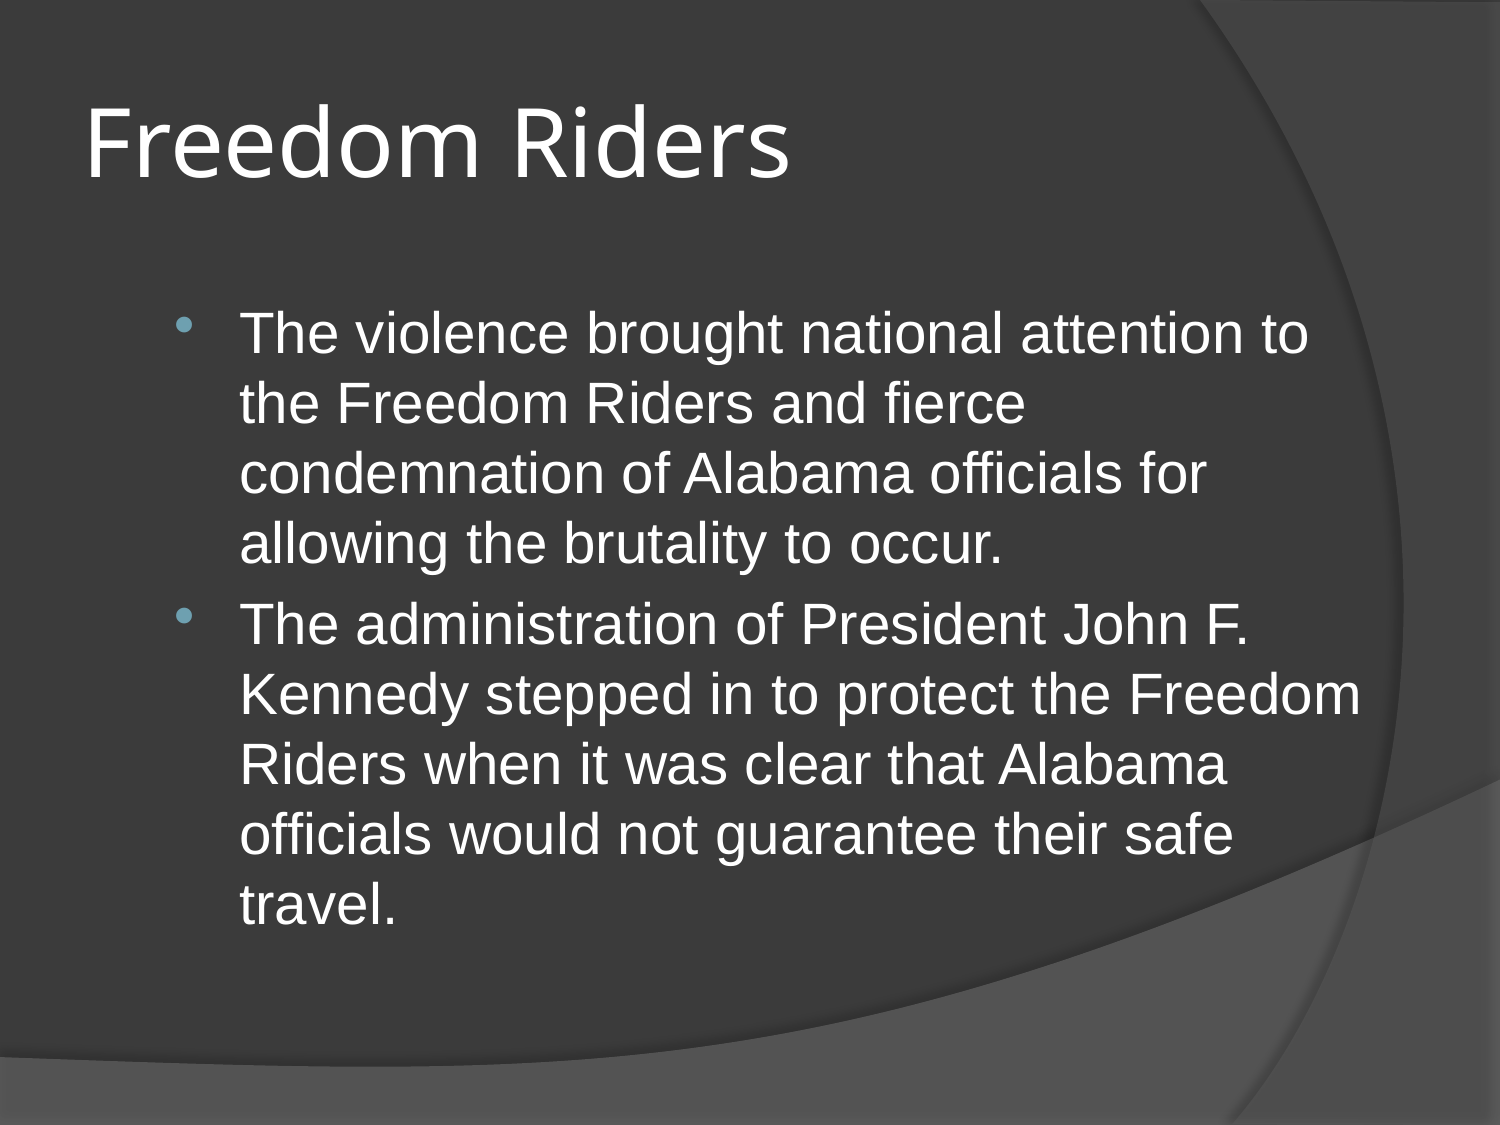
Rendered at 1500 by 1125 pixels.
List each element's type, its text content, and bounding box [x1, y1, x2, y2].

list The violence brought national attention to the Freedom Riders and fierce condemnation of Alabama officials for allowing the brutality to occur. The administration of President John F. Kennedy stepped in to protect the Freedom Riders when it was clear that Alabama officials would not guarantee their safe travel. [155, 287, 1413, 963]
title Freedom Riders [75, 45, 1300, 233]
